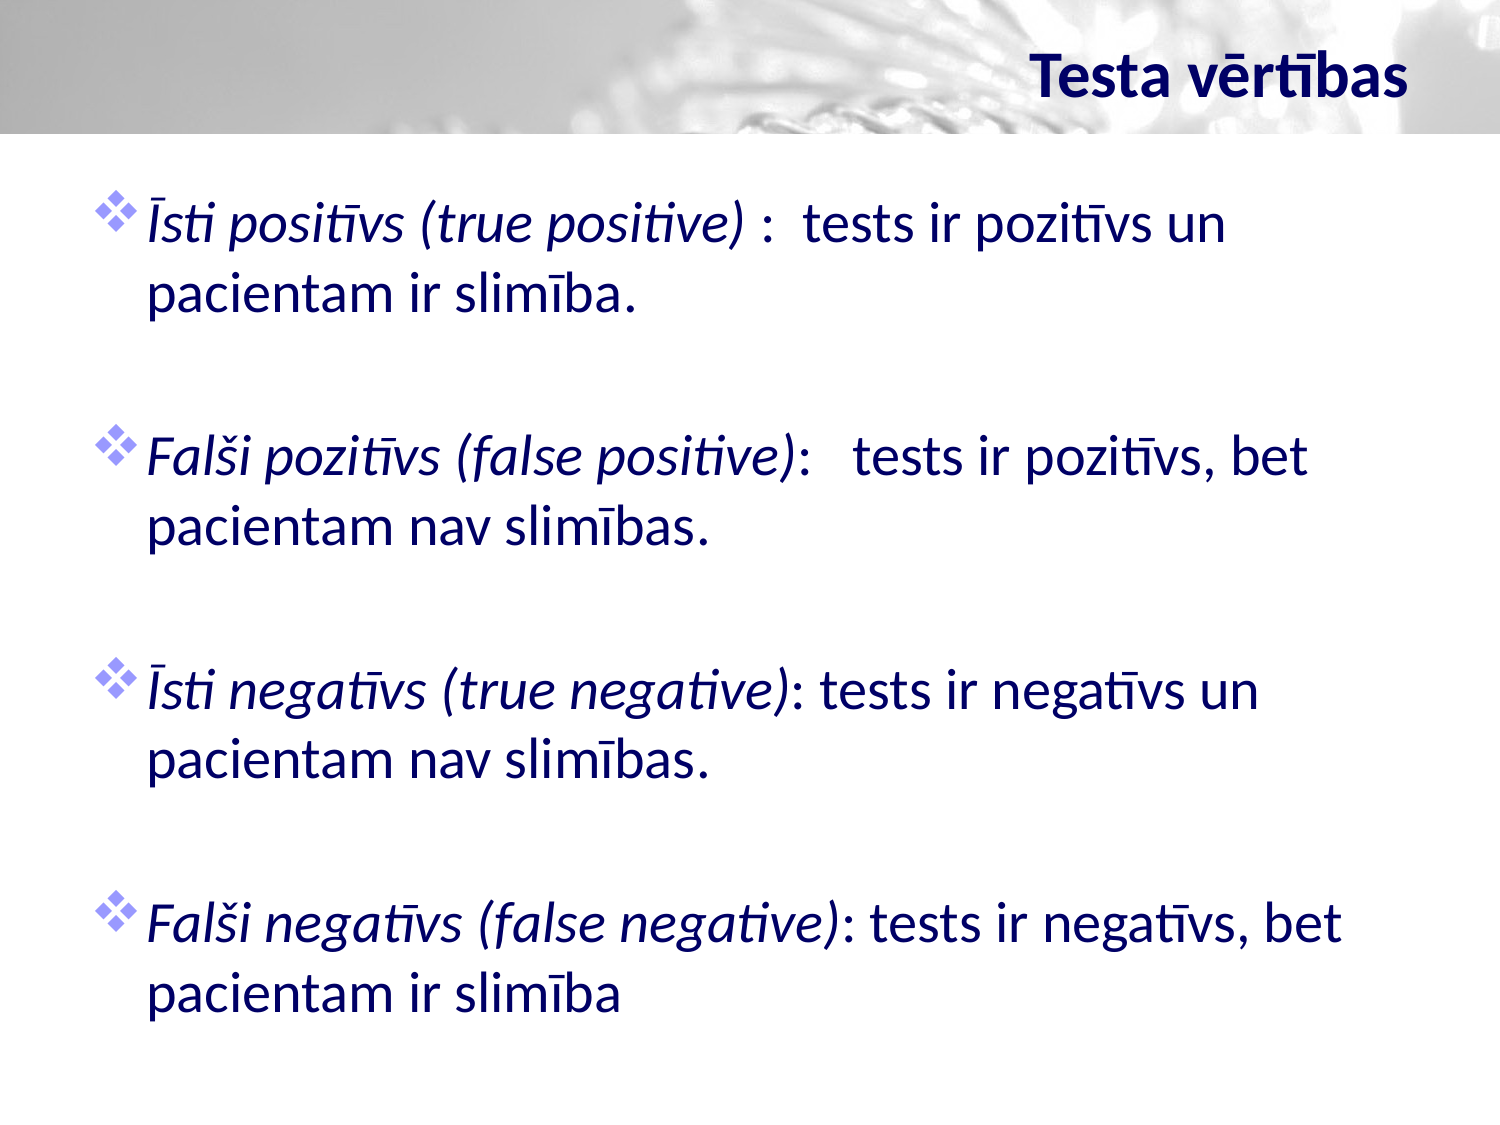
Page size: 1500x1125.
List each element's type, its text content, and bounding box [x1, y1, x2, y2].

list Īsti positīvs (true positive) : tests ir pozitīvs un pacientam ir slimība. Falši pozitīvs (false positive): tests ir pozitīvs, bet pacientam nav slimības. Īsti negatīvs (true negative): tests ir negatīvs un pacientam nav slimības. Falši negatīvs (false negative): tests ir negatīvs, bet pacientam ir slimība [74, 176, 1426, 1038]
title Testa vērtības [74, 24, 1426, 118]
picture [0, 0, 1500, 134]
